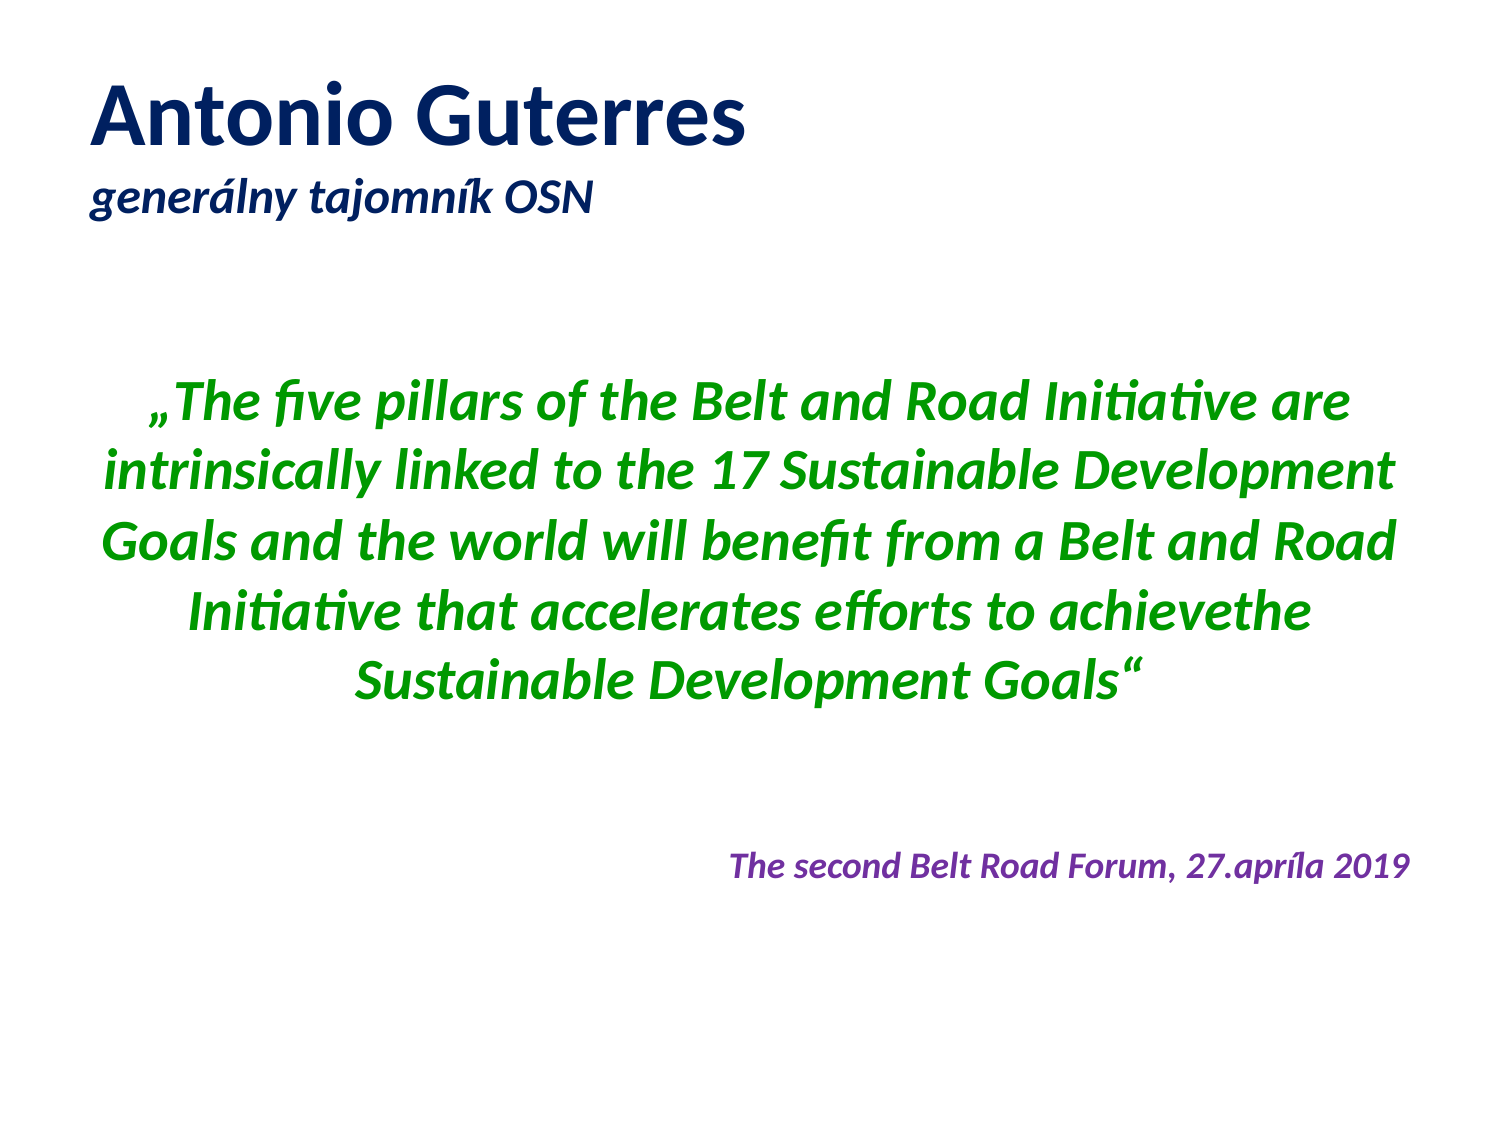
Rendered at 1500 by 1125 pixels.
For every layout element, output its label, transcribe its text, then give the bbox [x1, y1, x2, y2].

list „The five pillars of the Belt and Road Initiative are intrinsically linked to the 17 Sustainable Development Goals and the world will benefit from a Belt and Road Initiative that accelerates efforts to achievethe Sustainable Development Goals“ The second Belt Road Forum, 27.apríla 2019 [75, 262, 1425, 1005]
title Antonio Guterres generálny tajomník OSN [75, 45, 1425, 233]
